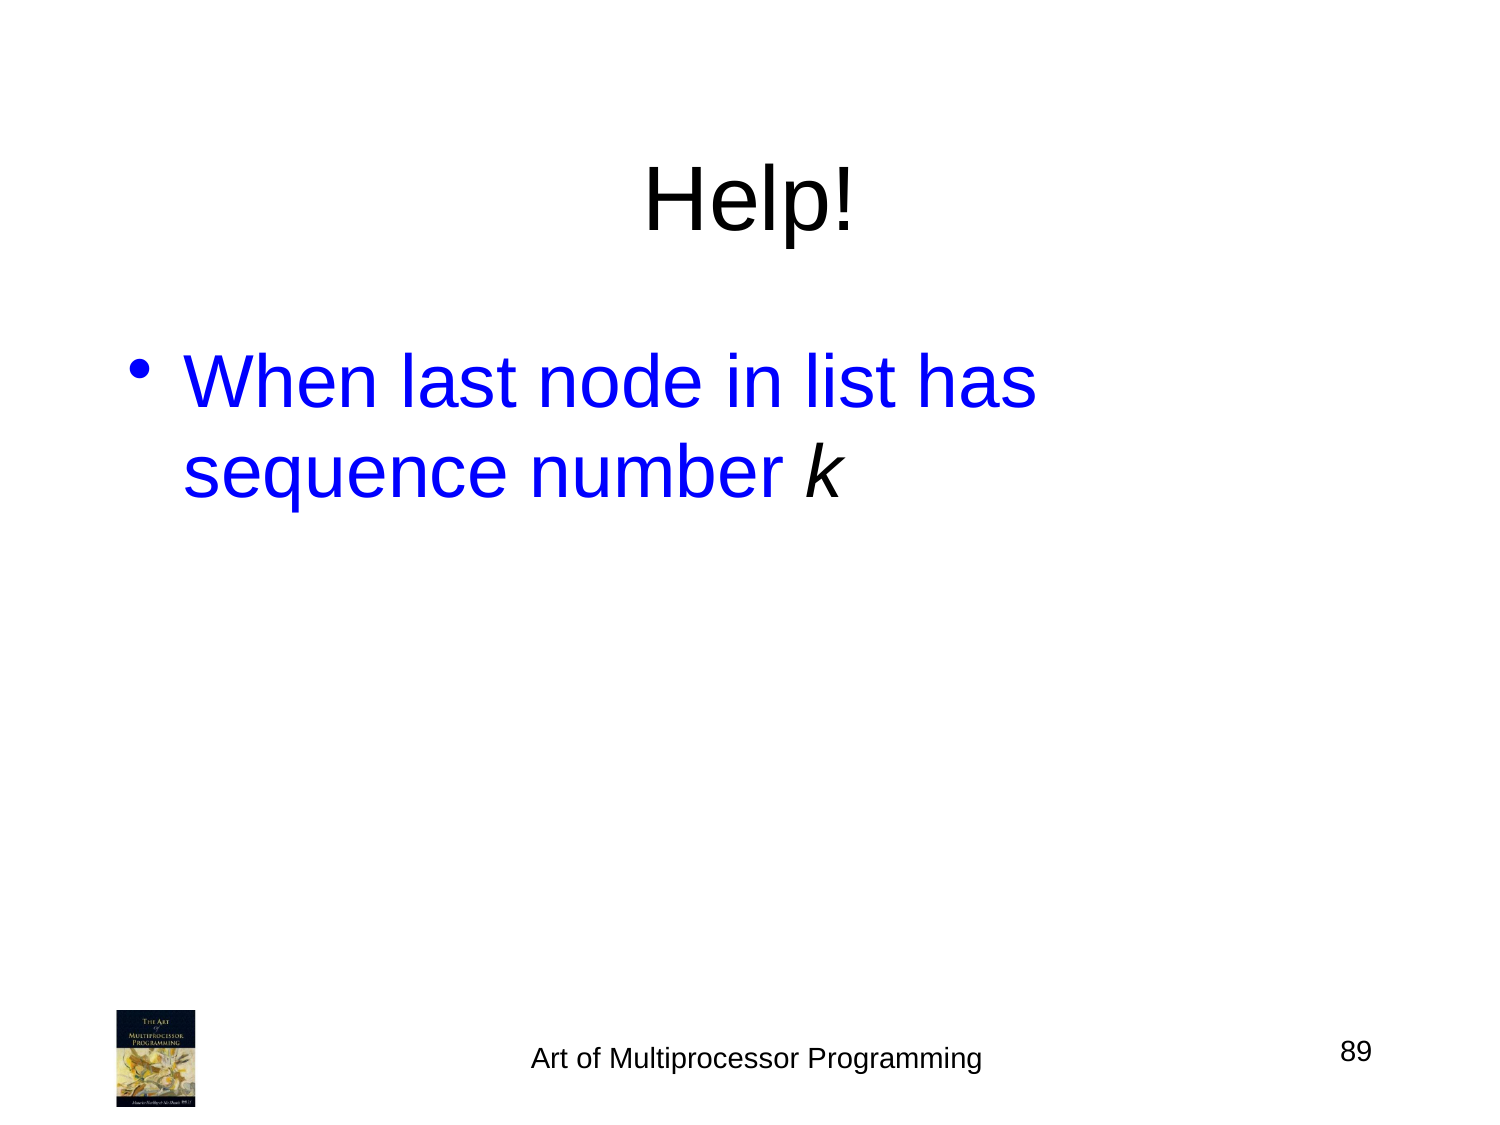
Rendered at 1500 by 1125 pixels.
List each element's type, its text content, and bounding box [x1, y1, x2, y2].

title Help! [112, 99, 1388, 288]
list When last node in list has sequence number k [112, 324, 1388, 1001]
slide_number 89 [1074, 1024, 1388, 1101]
picture [107, 1010, 204, 1107]
footer Art of Multiprocessor Programming [484, 1031, 1030, 1107]
